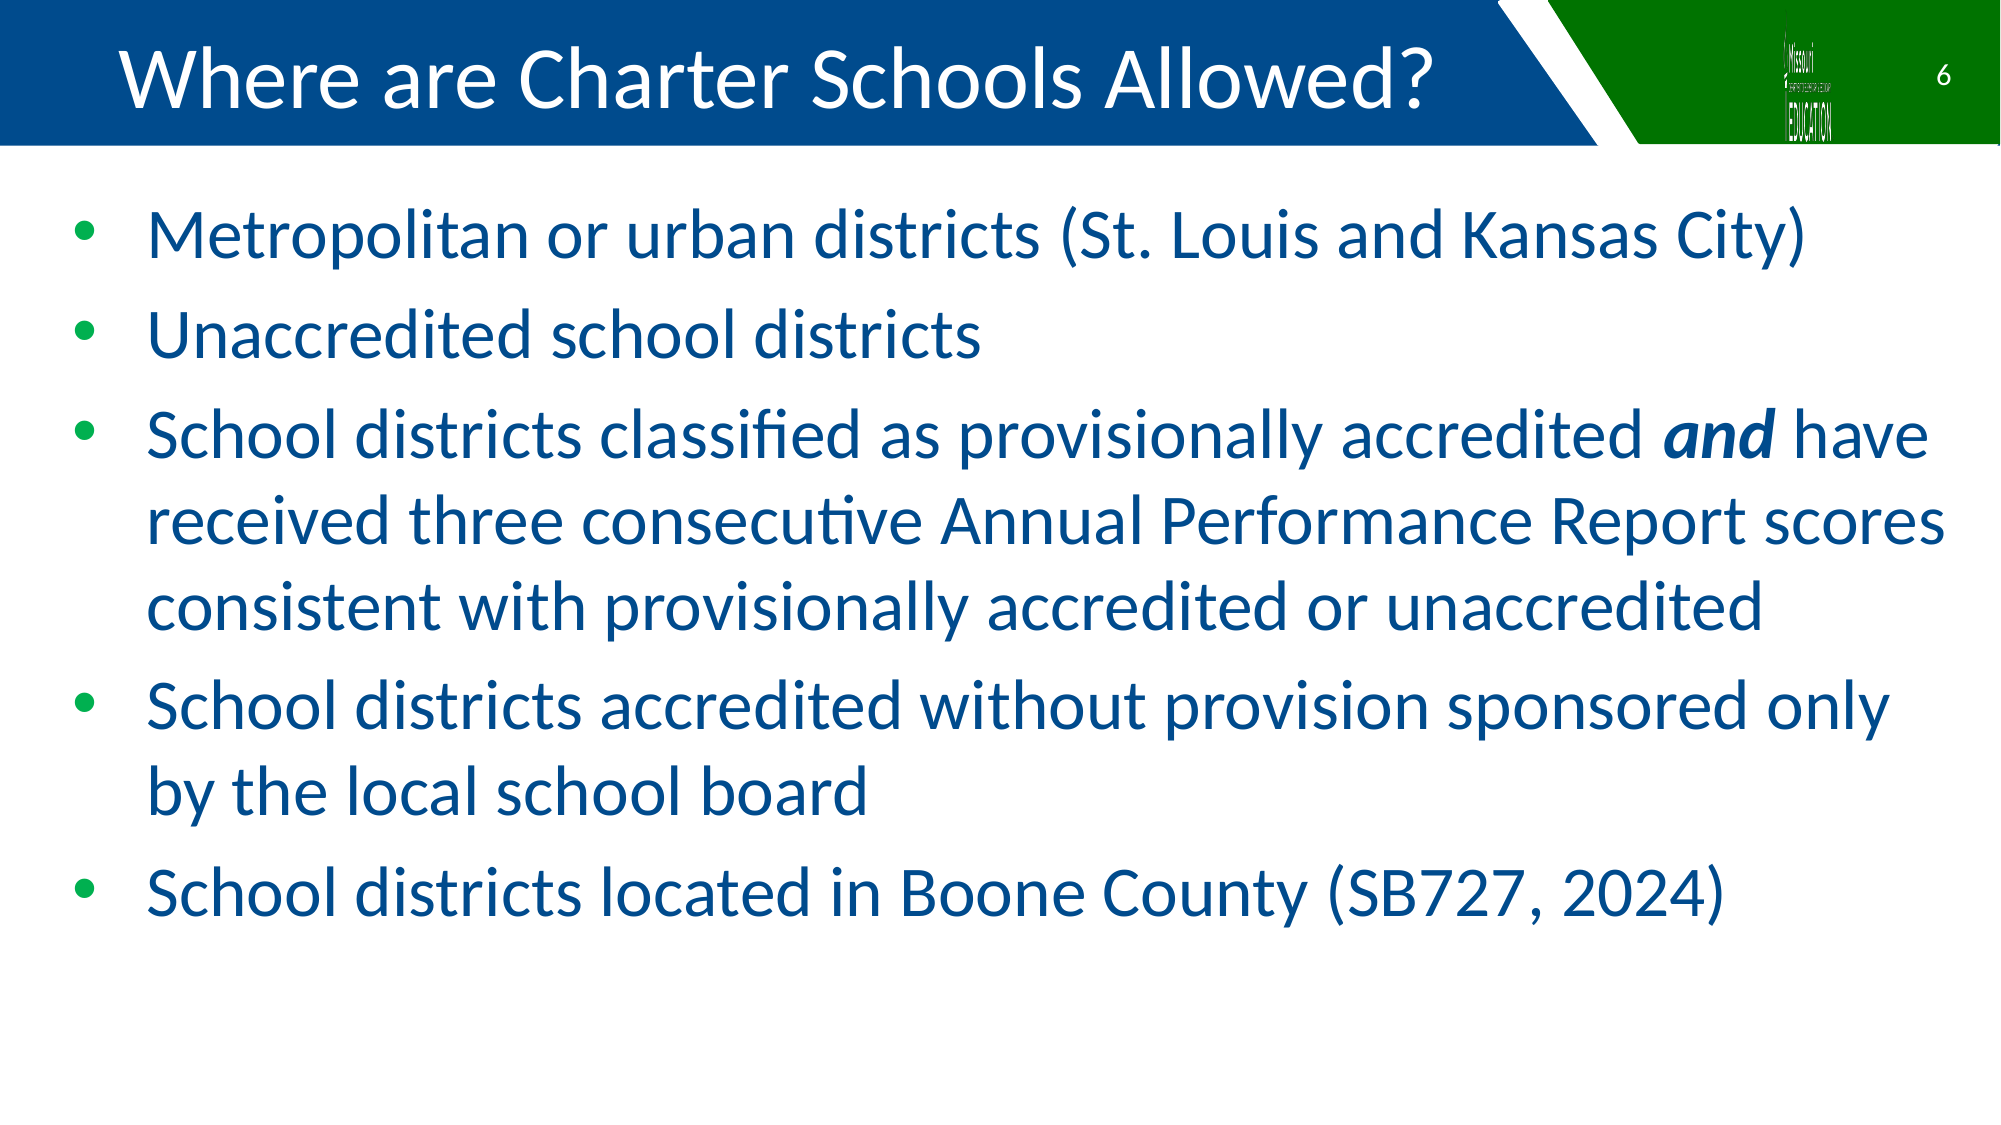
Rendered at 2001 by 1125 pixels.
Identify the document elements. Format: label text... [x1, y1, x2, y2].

picture [1783, 4, 1834, 146]
list Where are Charter Schools Allowed? [66, 8, 1467, 138]
list Metropolitan or urban districts (St. Louis and Kansas City) Unaccredited school districts School districts classified as provisionally accredited and have received three consecutive Annual Performance Report scores consistent with provisionally accredited or unaccredited School districts accredited without provision sponsored only by the local school board School districts located in Boone County (SB727, 2024) [33, 179, 1967, 1030]
slide_number 6 [1866, 42, 1967, 103]
